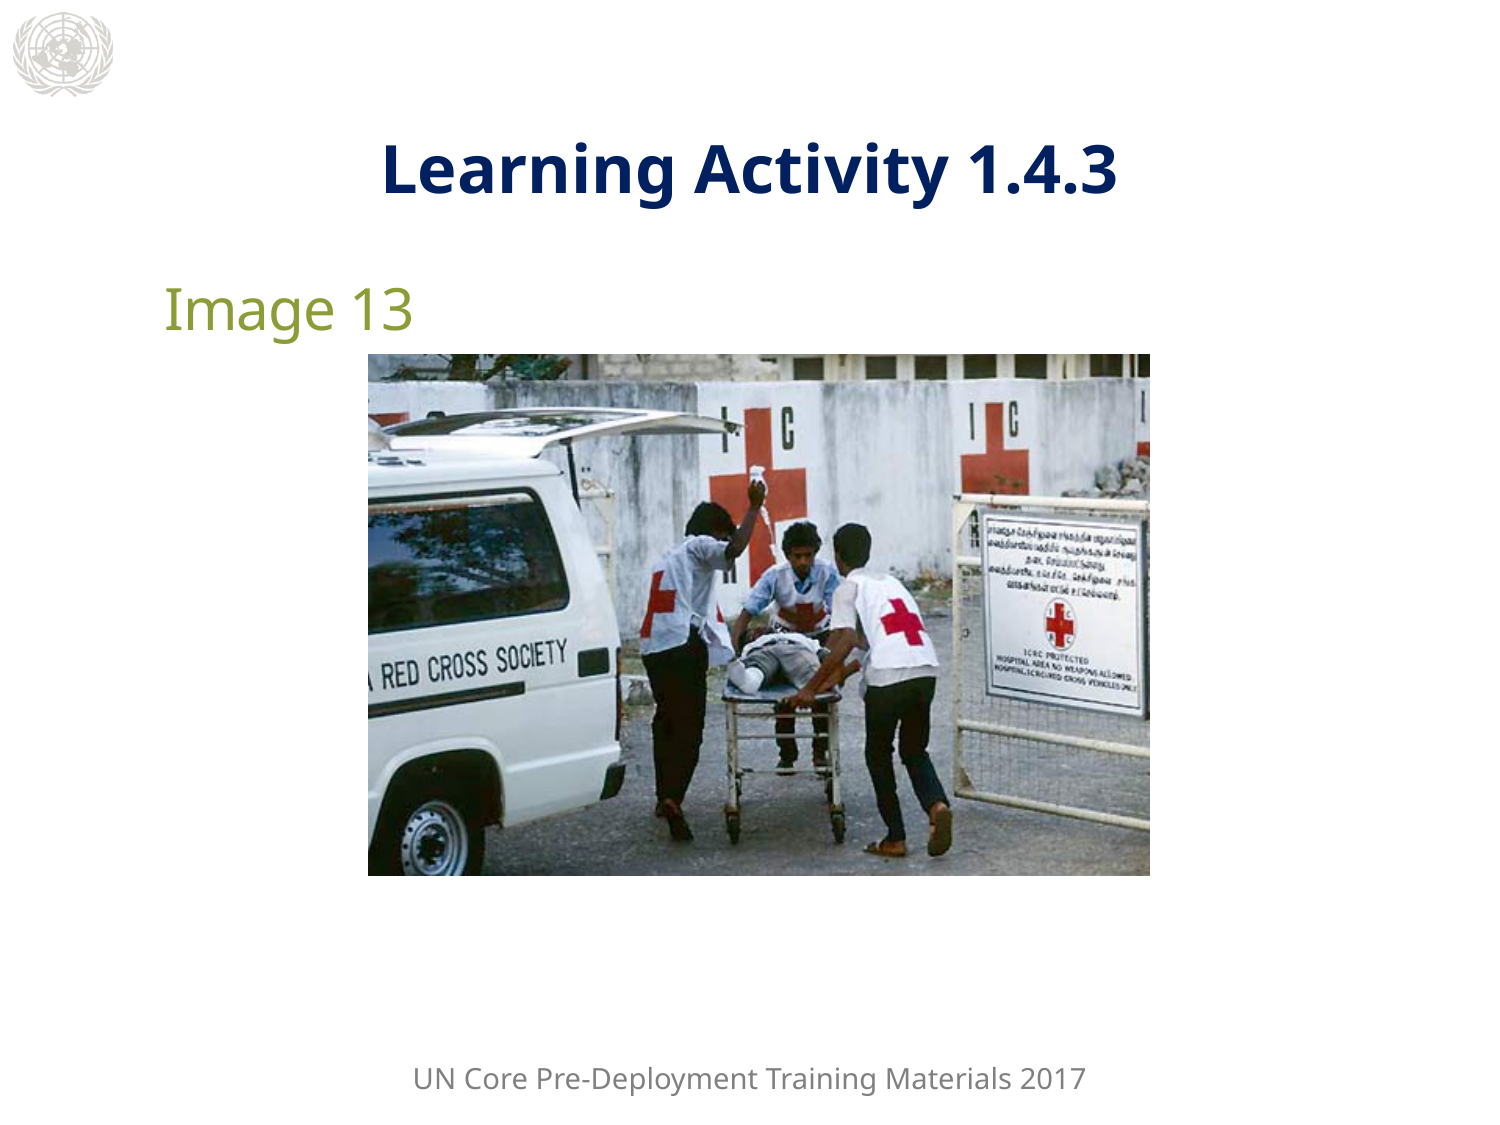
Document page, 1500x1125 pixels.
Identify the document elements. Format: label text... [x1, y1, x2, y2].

text_box Learning Activity 1.4.3 [112, 107, 1388, 1083]
text_box Image 13 [149, 169, 1363, 350]
text_box UN Core Pre-Deployment Training Materials 2017 [350, 1052, 1150, 1103]
picture [13, 12, 113, 97]
picture [368, 353, 1151, 877]
